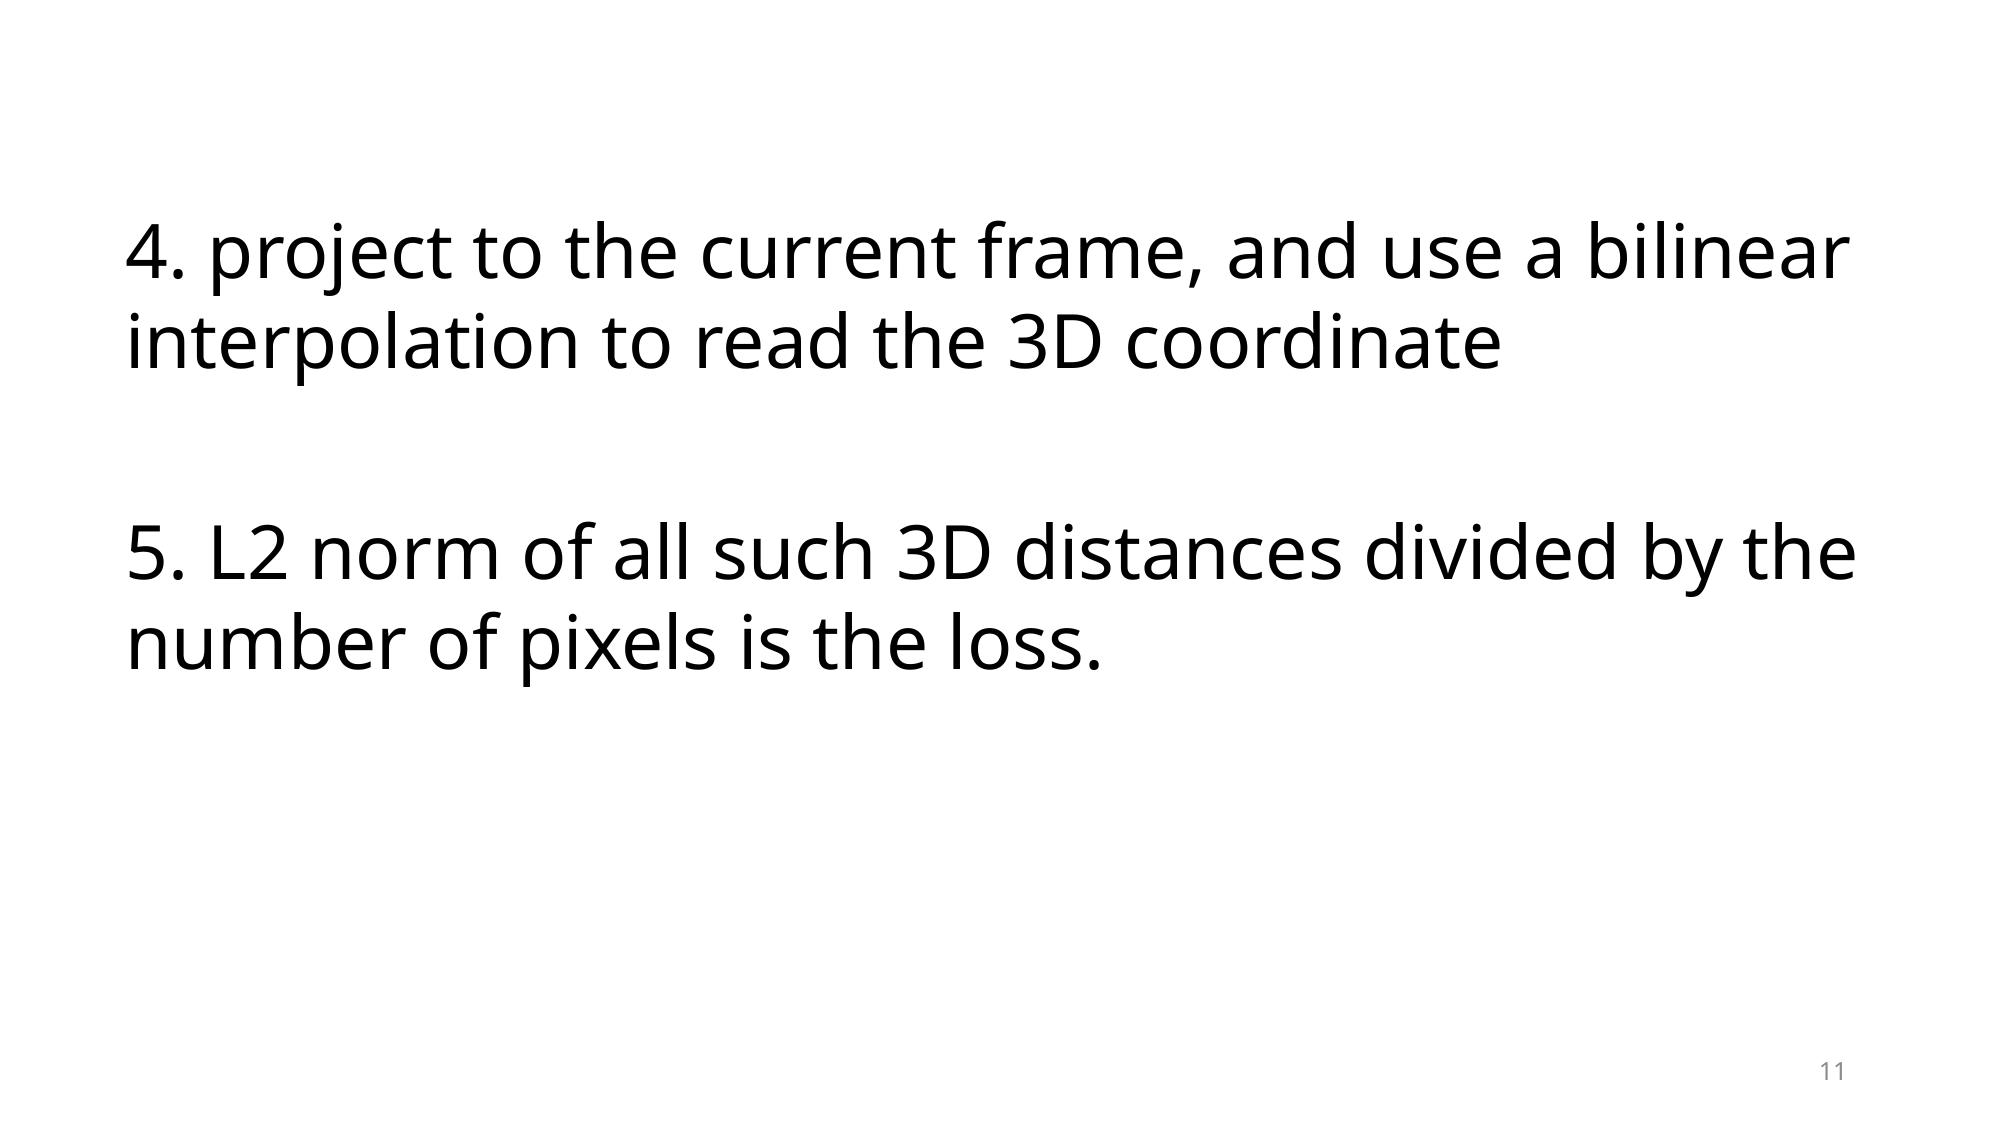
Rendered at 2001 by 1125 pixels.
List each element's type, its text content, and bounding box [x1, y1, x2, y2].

text_box 4. project to the current frame, and use a bilinear interpolation to read the 3D coordinate [110, 196, 1974, 392]
slide_number 11 [1412, 1042, 1863, 1103]
text_box 5. L2 norm of all such 3D distances divided by the number of pixels is the loss. [110, 497, 1974, 693]
